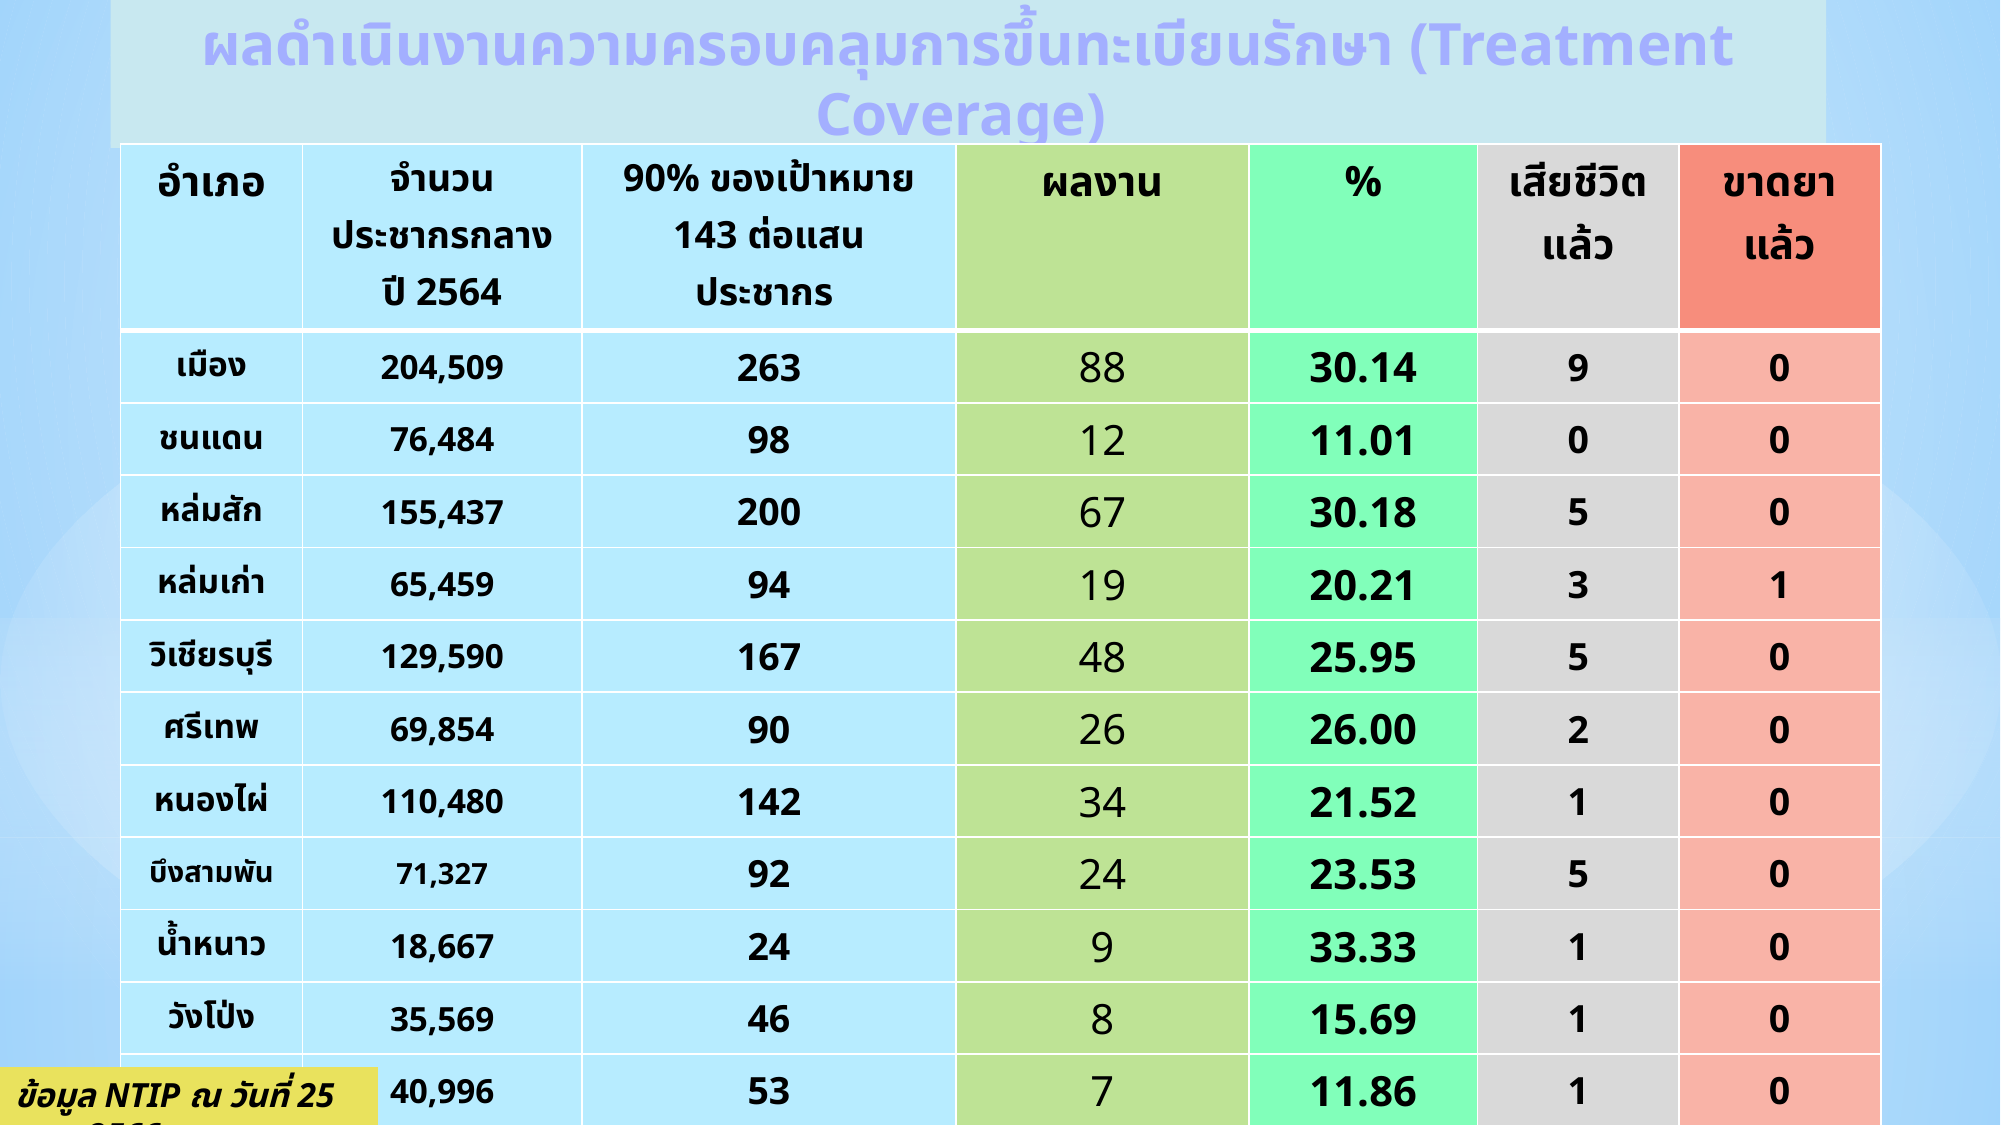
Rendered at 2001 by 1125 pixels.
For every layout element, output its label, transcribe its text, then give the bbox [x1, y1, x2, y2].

table_cell 23.53 [1250, 838, 1477, 909]
table_cell 19 [957, 548, 1248, 619]
table_cell 1 [1478, 983, 1678, 1053]
table_cell 26 [957, 693, 1248, 764]
table_cell 110,480 [303, 766, 581, 836]
table_header ผลงาน [957, 145, 1248, 328]
text_box ข้อมูล NTIP ณ วันที่ 25 ก.พ. 2566 [0, 1067, 378, 1125]
table_header จำนวนประชากรกลางปี 2564 [303, 145, 581, 328]
table_cell 30.14 [1250, 333, 1477, 402]
table_cell 12 [957, 404, 1248, 474]
table_cell 142 [583, 766, 955, 836]
table_cell 90 [583, 693, 955, 764]
table_cell เมือง [121, 333, 302, 402]
table_cell น้ำหนาว [121, 910, 302, 981]
table_cell 71,327 [303, 838, 581, 909]
table_cell 263 [583, 333, 955, 402]
table_header % [1250, 145, 1477, 328]
table_cell 2 [1478, 693, 1678, 764]
table_cell 11.86 [1250, 1055, 1477, 1125]
table_cell 11.01 [1250, 404, 1477, 474]
table_cell 204,509 [303, 333, 581, 402]
table_cell 20.21 [1250, 548, 1477, 619]
table_cell 46 [583, 983, 955, 1053]
table_cell 67 [957, 476, 1248, 547]
table_cell 30.18 [1250, 476, 1477, 547]
table_cell 5 [1478, 476, 1678, 547]
table_cell วิเชียรบุรี [121, 621, 302, 691]
table_cell 8 [957, 983, 1248, 1053]
table_cell ชนแดน [121, 404, 302, 474]
table_cell 0 [1478, 404, 1678, 474]
table_header 90% ของเป้าหมาย 143 ต่อแสนประชากร [583, 145, 955, 328]
table_cell 0 [1680, 1055, 1880, 1125]
table_cell 5 [1478, 838, 1678, 909]
table_cell 69,854 [303, 693, 581, 764]
table_cell บึงสามพัน [121, 838, 302, 909]
table_cell 18,667 [303, 910, 581, 981]
table_cell 0 [1680, 333, 1880, 402]
table_cell 33.33 [1250, 910, 1477, 981]
table_cell 1 [1478, 910, 1678, 981]
table_cell 25.95 [1250, 621, 1477, 691]
table_cell ศรีเทพ [121, 693, 302, 764]
table_cell 0 [1680, 983, 1880, 1053]
table_cell 5 [1478, 621, 1678, 691]
table_cell หล่มเก่า [121, 548, 302, 619]
table_cell หนองไผ่ [121, 766, 302, 836]
table_cell 94 [583, 548, 955, 619]
table_cell 1 [1478, 766, 1678, 836]
table_cell 24 [957, 838, 1248, 909]
table_cell 0 [1680, 910, 1880, 981]
table_cell หล่มสัก [121, 476, 302, 547]
table_cell 76,484 [303, 404, 581, 474]
table_cell 53 [583, 1055, 955, 1125]
table_cell 167 [583, 621, 955, 691]
table_cell 1 [1478, 1055, 1678, 1125]
table_cell 21.52 [1250, 766, 1477, 836]
table_cell 1 [1680, 548, 1880, 619]
table_cell 48 [957, 621, 1248, 691]
table_cell 7 [957, 1055, 1248, 1125]
table_cell 200 [583, 476, 955, 547]
table_cell 9 [1478, 333, 1678, 402]
table_cell 98 [583, 404, 955, 474]
table_cell 129,590 [303, 621, 581, 691]
table_cell 88 [957, 333, 1248, 402]
title ผลดำเนินงานความครอบคลุมการขึ้นทะเบียนรักษา (Treatment Coverage) ผู้ป่วยวัณโรครายใหม่และกลับเป็นซ้ำ จังหวัดเพชรบูรณ์ จำแนกรายอำเภอ ปี 2566 [110, 0, 1827, 148]
table_cell 92 [583, 838, 955, 909]
table_cell 35,569 [303, 983, 581, 1053]
table_cell 0 [1680, 766, 1880, 836]
table_cell 65,459 [303, 548, 581, 619]
table_cell 0 [1680, 621, 1880, 691]
table_header ขาดยาแล้ว [1680, 145, 1880, 328]
table_cell 26.00 [1250, 693, 1477, 764]
table_cell 34 [957, 766, 1248, 836]
table_cell 0 [1680, 693, 1880, 764]
table_cell 24 [583, 910, 955, 981]
table_cell 0 [1680, 838, 1880, 909]
table_cell วังโป่ง [121, 983, 302, 1053]
table_cell 3 [1478, 548, 1678, 619]
table_cell 15.69 [1250, 983, 1477, 1053]
table_header อำเภอ [121, 145, 302, 328]
table_cell 9 [957, 910, 1248, 981]
table_cell 0 [1680, 476, 1880, 547]
table_cell 40,996 [303, 1055, 581, 1125]
table_cell เขาค้อ [121, 1055, 302, 1067]
table_cell 0 [1680, 404, 1880, 474]
table_cell 155,437 [303, 476, 581, 547]
table_header เสียชีวิตแล้ว [1478, 145, 1678, 328]
